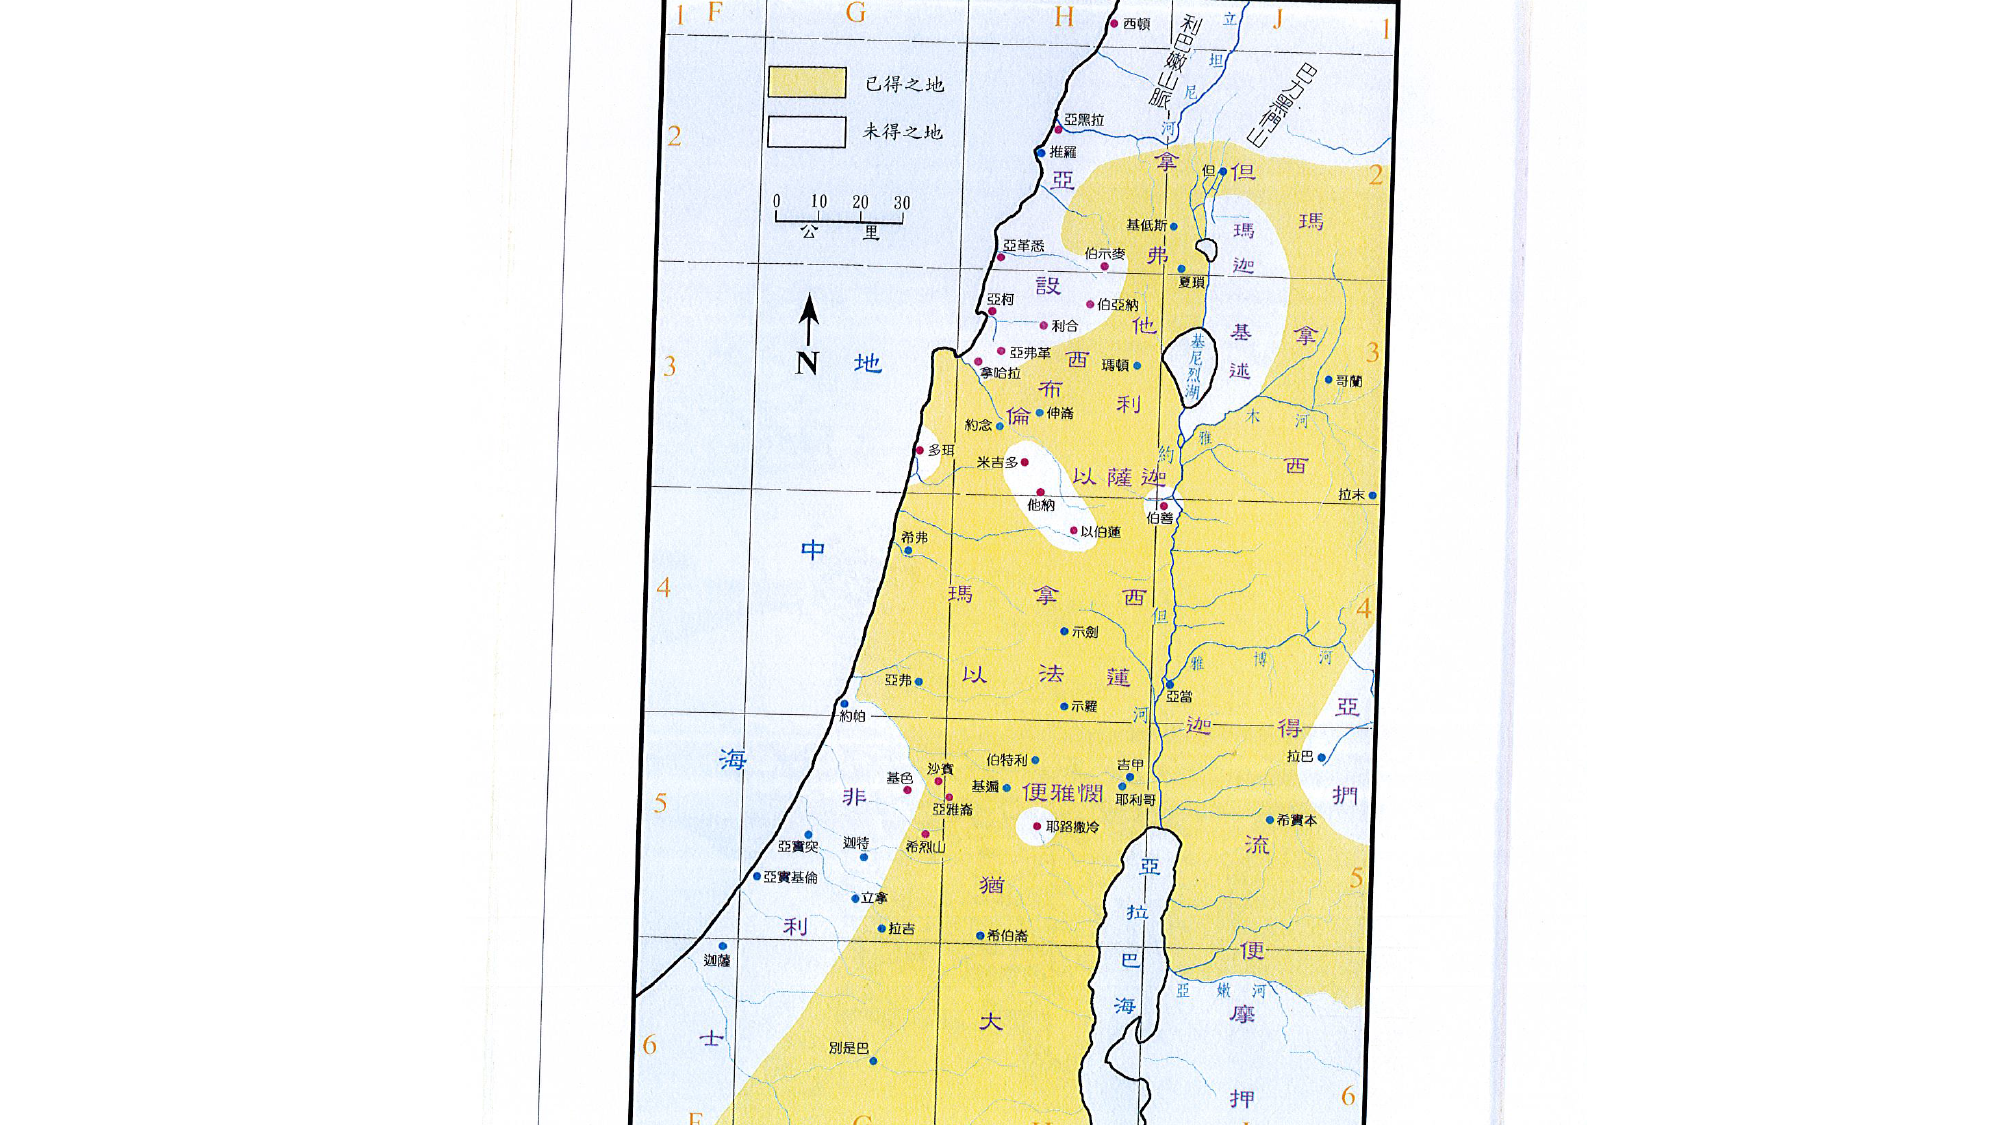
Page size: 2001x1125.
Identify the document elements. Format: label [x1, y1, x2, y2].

picture [460, 0, 1587, 1125]
